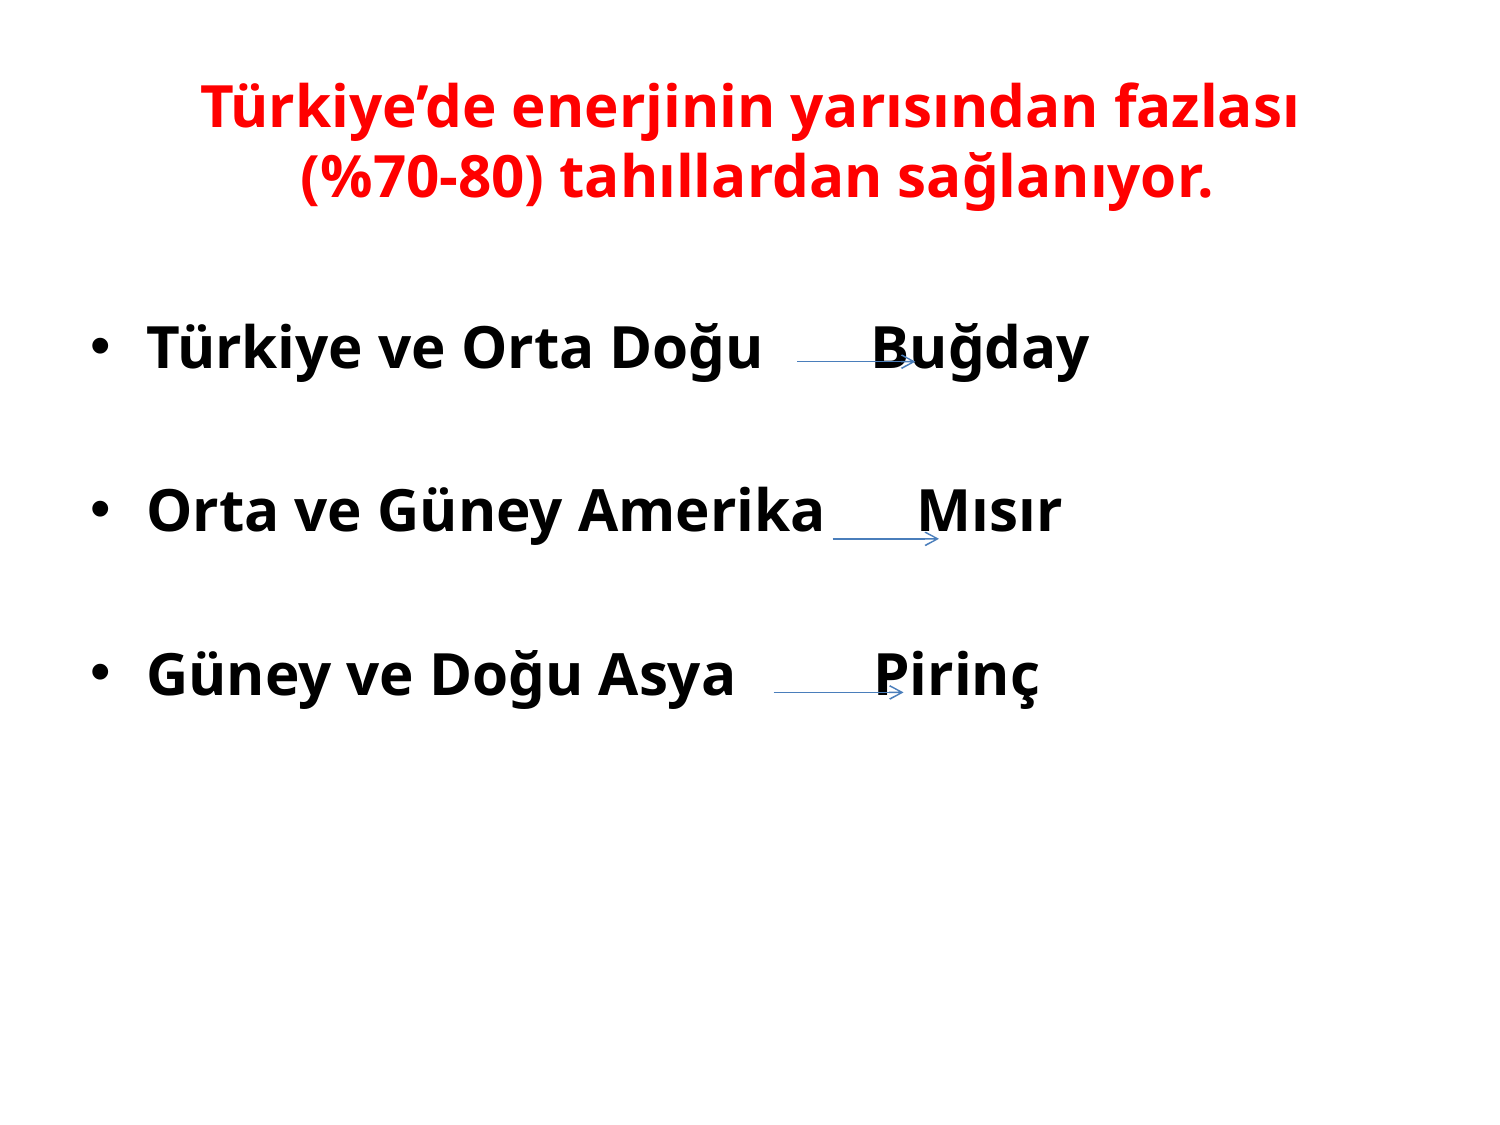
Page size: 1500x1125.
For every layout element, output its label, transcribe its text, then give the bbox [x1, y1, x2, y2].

list Türkiye ve Orta Doğu Buğday Orta ve Güney Amerika Mısır Güney ve Doğu Asya Pirinç [75, 302, 1425, 929]
title Türkiye’de enerjinin yarısından fazlası (%70-80) tahıllardan sağlanıyor. [75, 45, 1425, 233]
